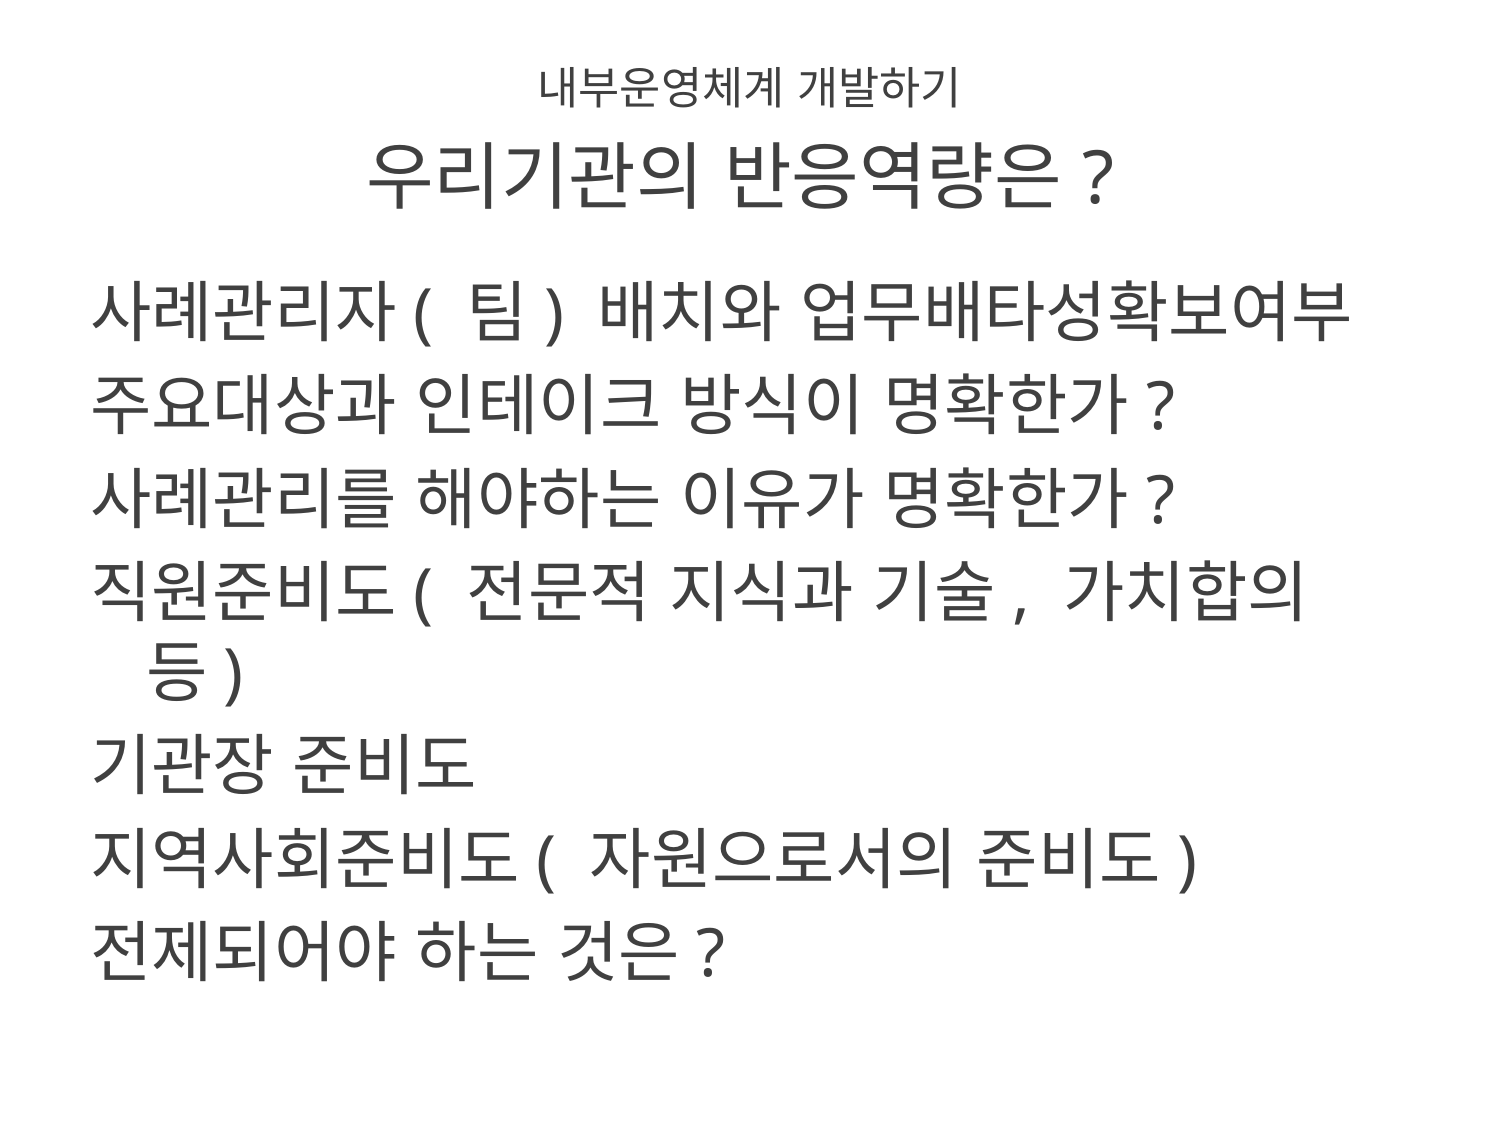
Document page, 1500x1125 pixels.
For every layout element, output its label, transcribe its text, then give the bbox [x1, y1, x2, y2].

list 사례관리자( 팀) 배치와 업무배타성확보여부 주요대상과 인테이크 방식이 명확한가? 사례관리를 해야하는 이유가 명확한가? 직원준비도( 전문적 지식과 기술, 가치합의 등) 기관장 준비도 지역사회준비도( 자원으로서의 준비도) 전제되어야 하는 것은? [75, 262, 1425, 1005]
title 내부운영체계 개발하기 우리기관의 반응역량은? [75, 45, 1425, 233]
